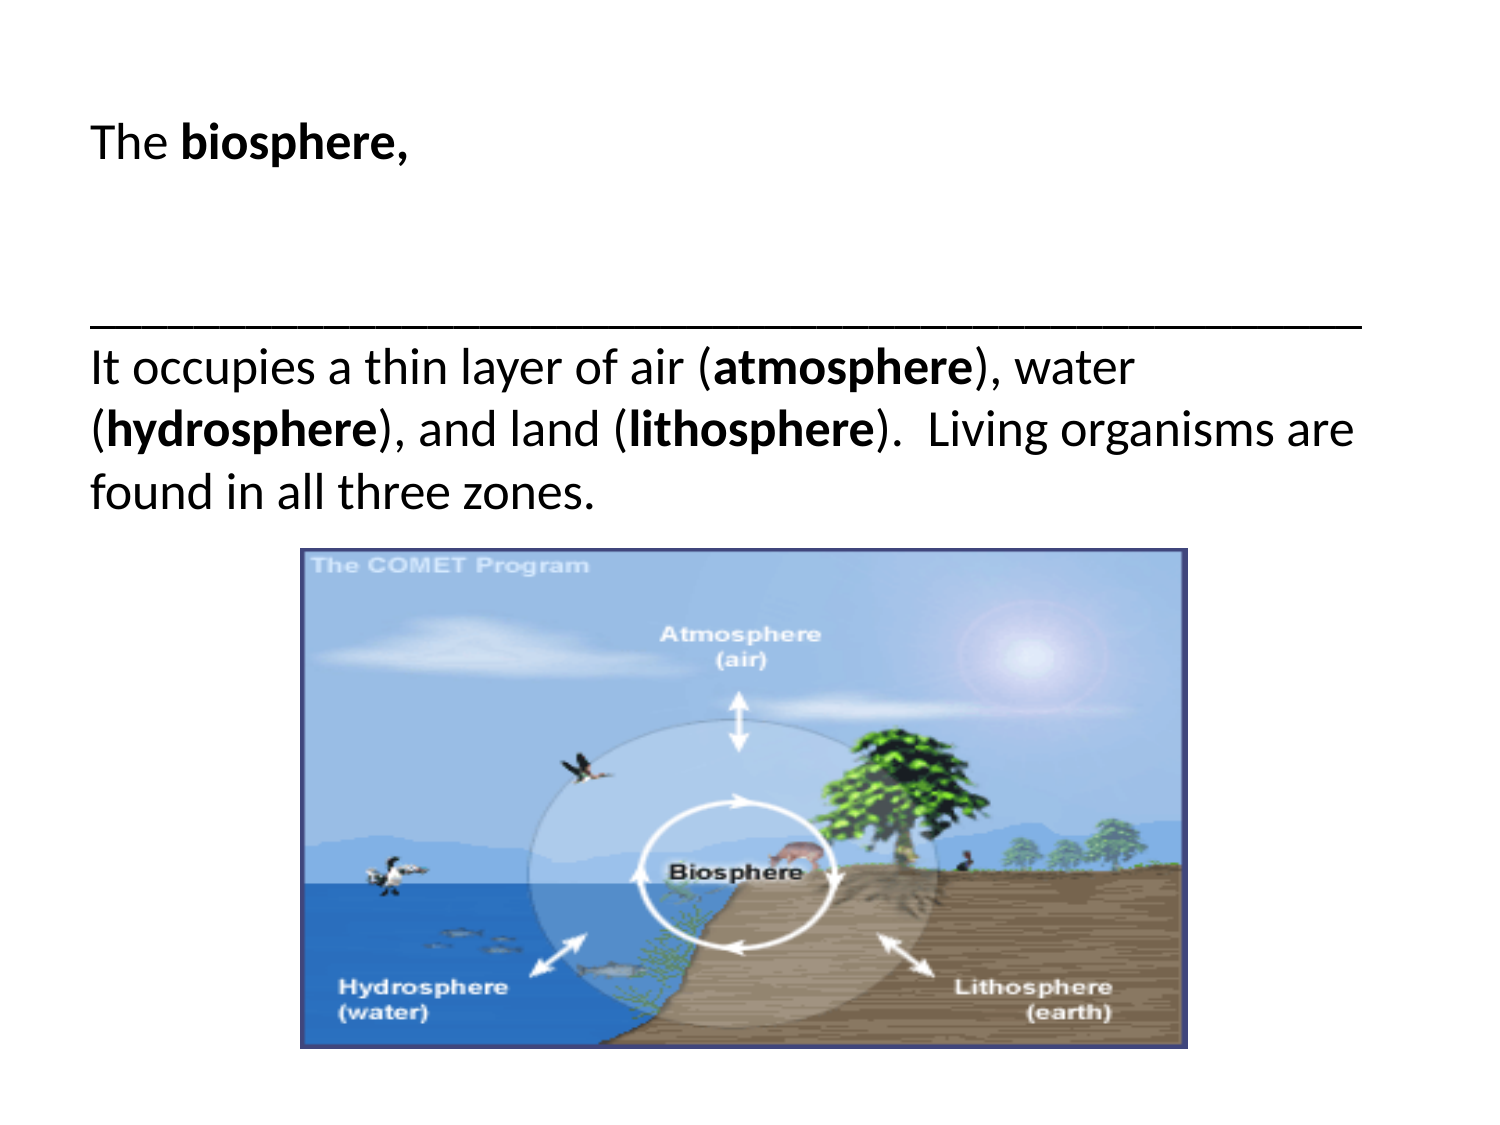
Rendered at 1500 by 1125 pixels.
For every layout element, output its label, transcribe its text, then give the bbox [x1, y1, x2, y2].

list _________________________________________________ It occupies a thin layer of air (atmosphere), water (hydrosphere), and land (lithosphere). Living organisms are found in all three zones. [75, 262, 1425, 1005]
picture [299, 547, 1188, 1049]
title The biosphere, [75, 45, 1425, 233]
